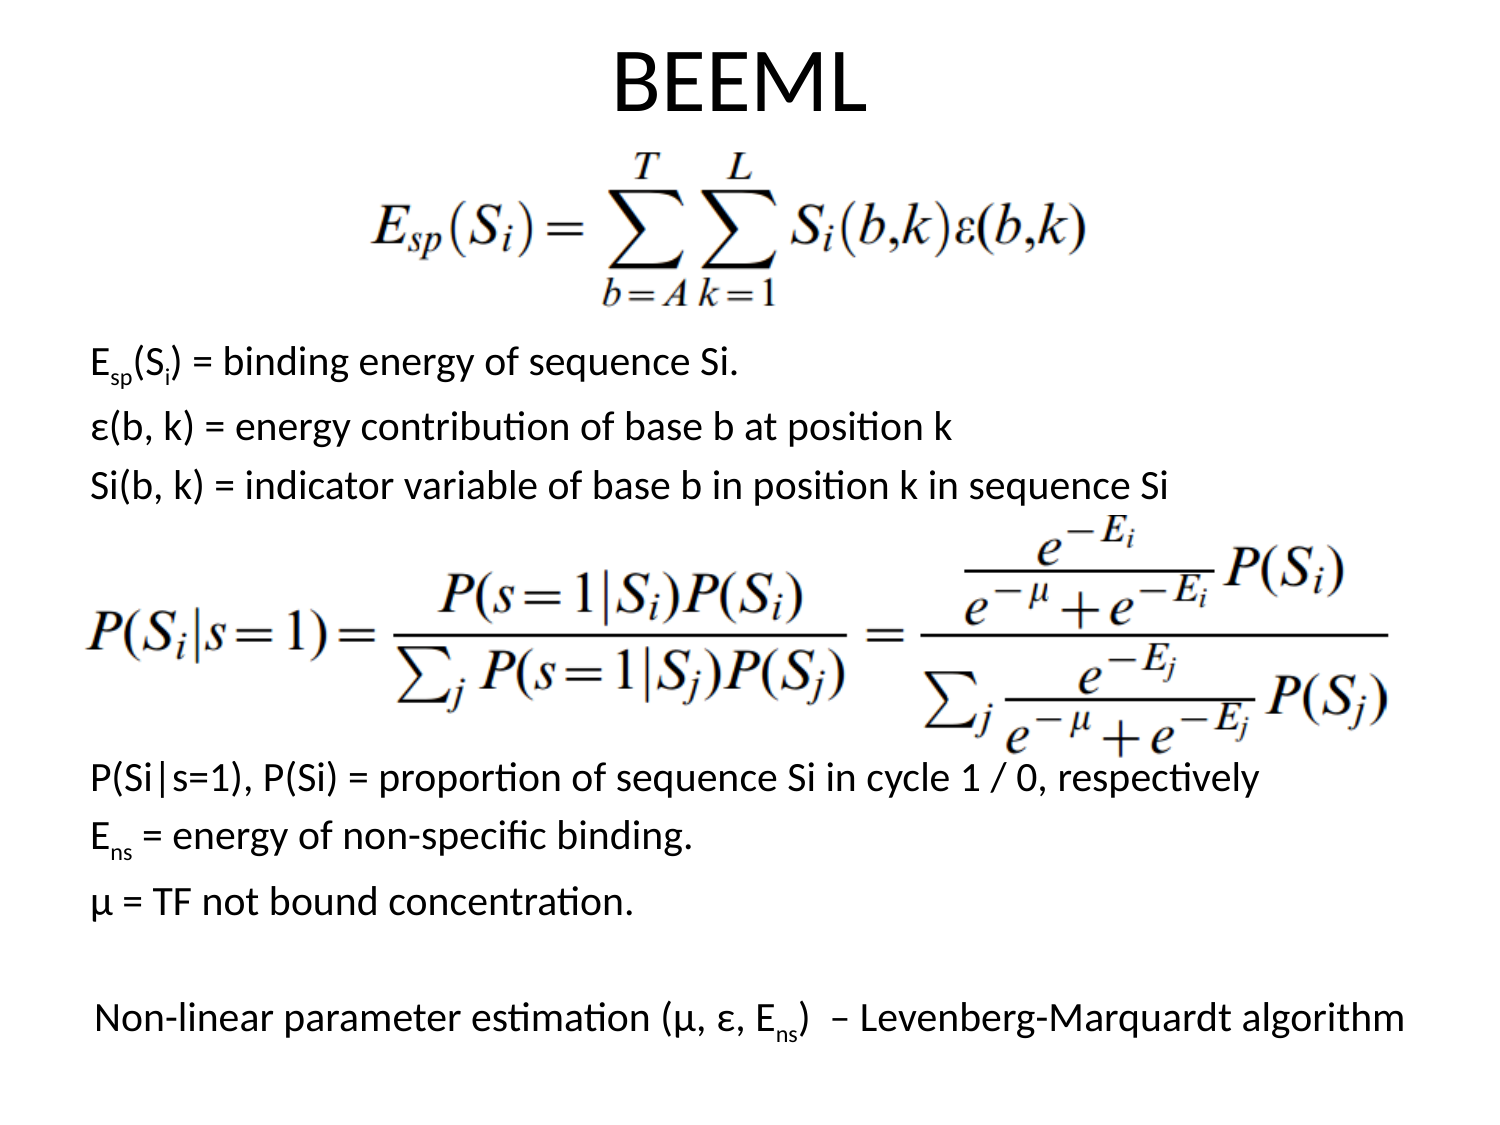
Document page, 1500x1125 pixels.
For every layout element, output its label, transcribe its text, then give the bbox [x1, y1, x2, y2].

picture [359, 136, 1105, 318]
list Esp(Si) = binding energy of sequence Si. ε(b, k) = energy contribution of base b at position k Si(b, k) = indicator variable of base b in position k in sequence Si P(Si|s=1), P(Si) = proportion of sequence Si in cycle 1 / 0, respectively Ens = energy of non-specific binding. μ = TF not bound concentration. Non-linear parameter estimation (μ, ε, Ens) – Levenberg-Marquardt algorithm [75, 326, 1425, 1083]
title BEEML [64, 0, 1415, 149]
picture [76, 514, 1401, 761]
